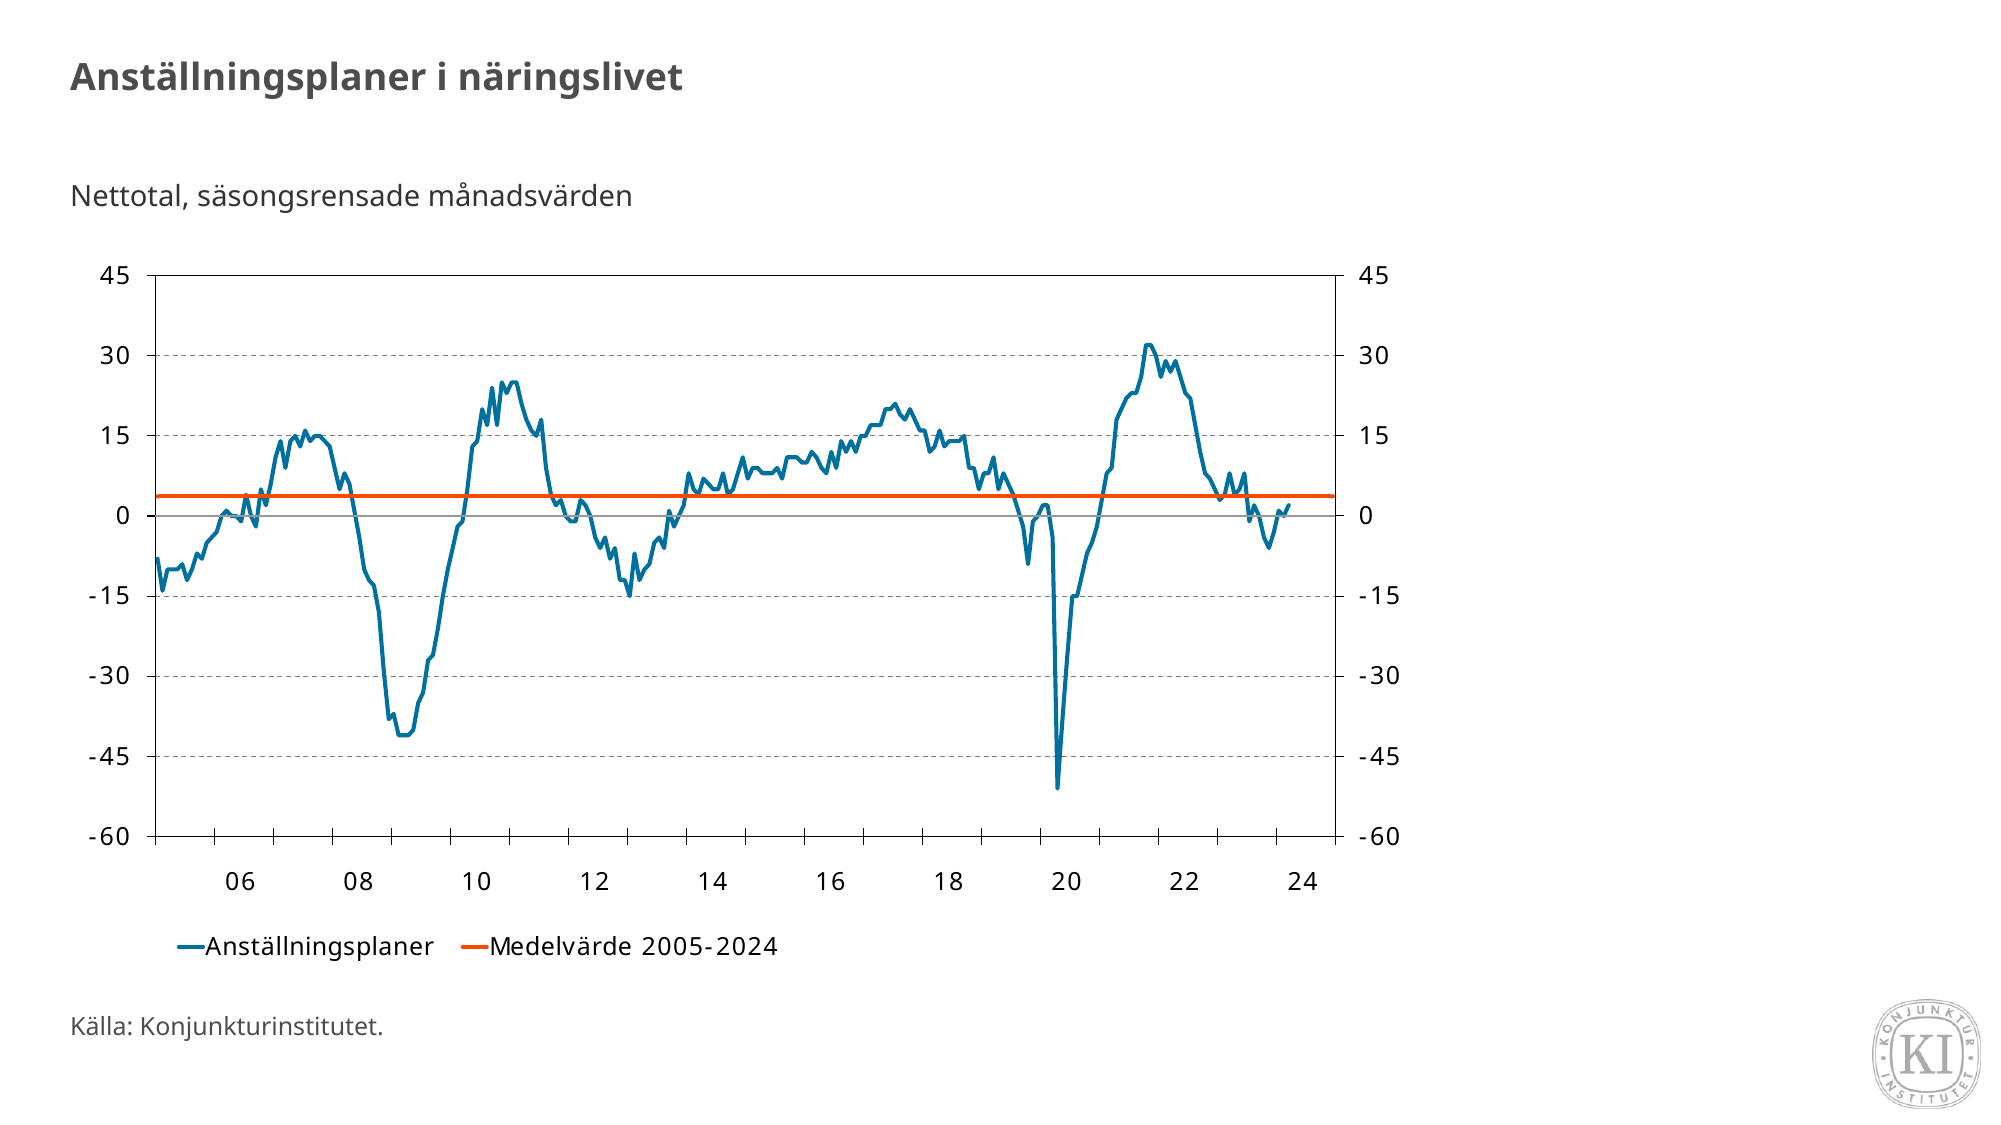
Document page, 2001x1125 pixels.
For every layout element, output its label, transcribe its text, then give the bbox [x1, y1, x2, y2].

list Nettotal, säsongsrensade månadsvärden [55, 137, 1476, 220]
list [72, 249, 1491, 984]
picture [1872, 999, 1981, 1109]
subtitle Källa: Konjunkturinstitutet. [55, 1003, 1476, 1106]
title Anställningsplaner i näringslivet [55, 45, 1476, 128]
